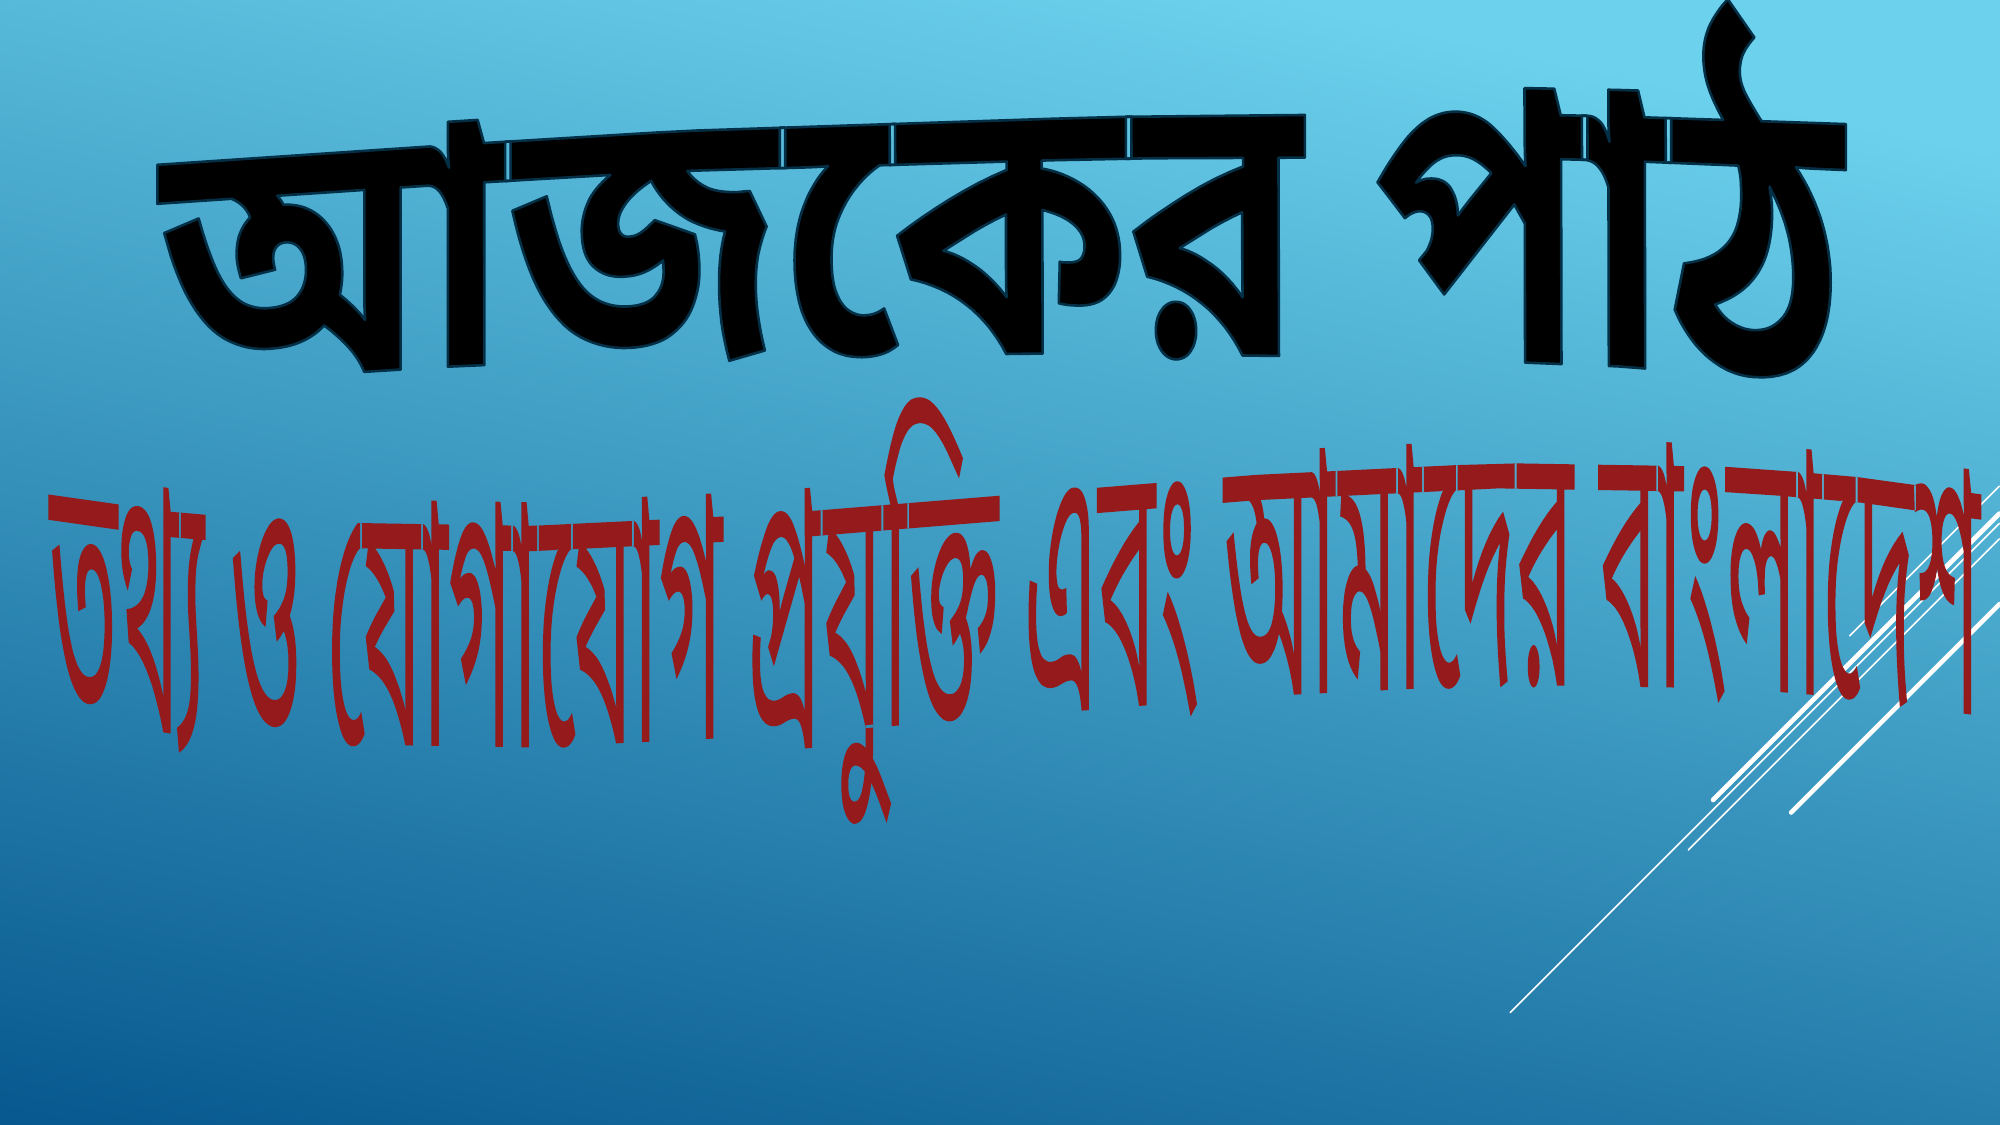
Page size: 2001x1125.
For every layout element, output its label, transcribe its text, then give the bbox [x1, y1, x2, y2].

text_box আজকের পাঠ [156, 113, 1307, 374]
text_box আজকের পাঠ [1376, 0, 1848, 379]
